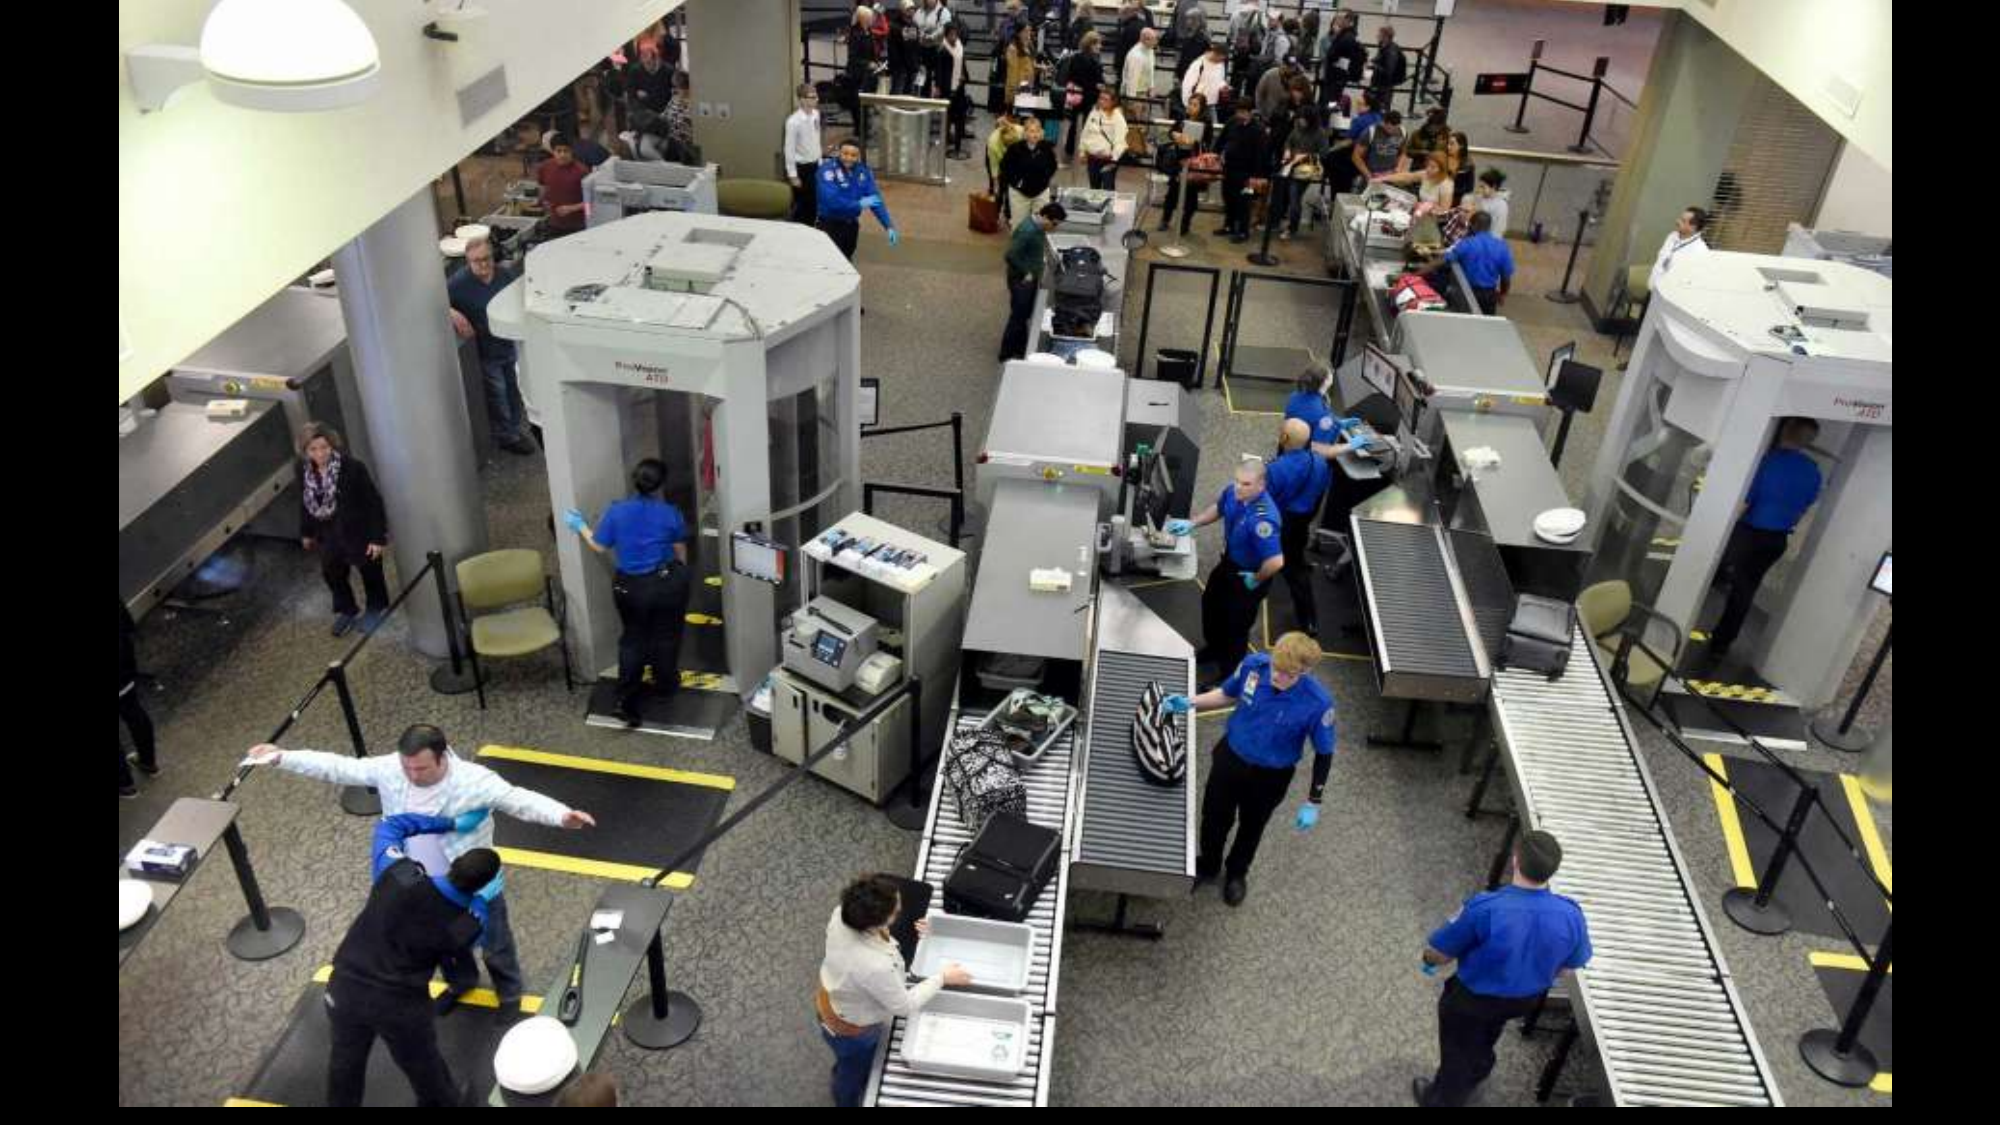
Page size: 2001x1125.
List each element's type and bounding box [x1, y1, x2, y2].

list [119, 0, 1892, 1107]
